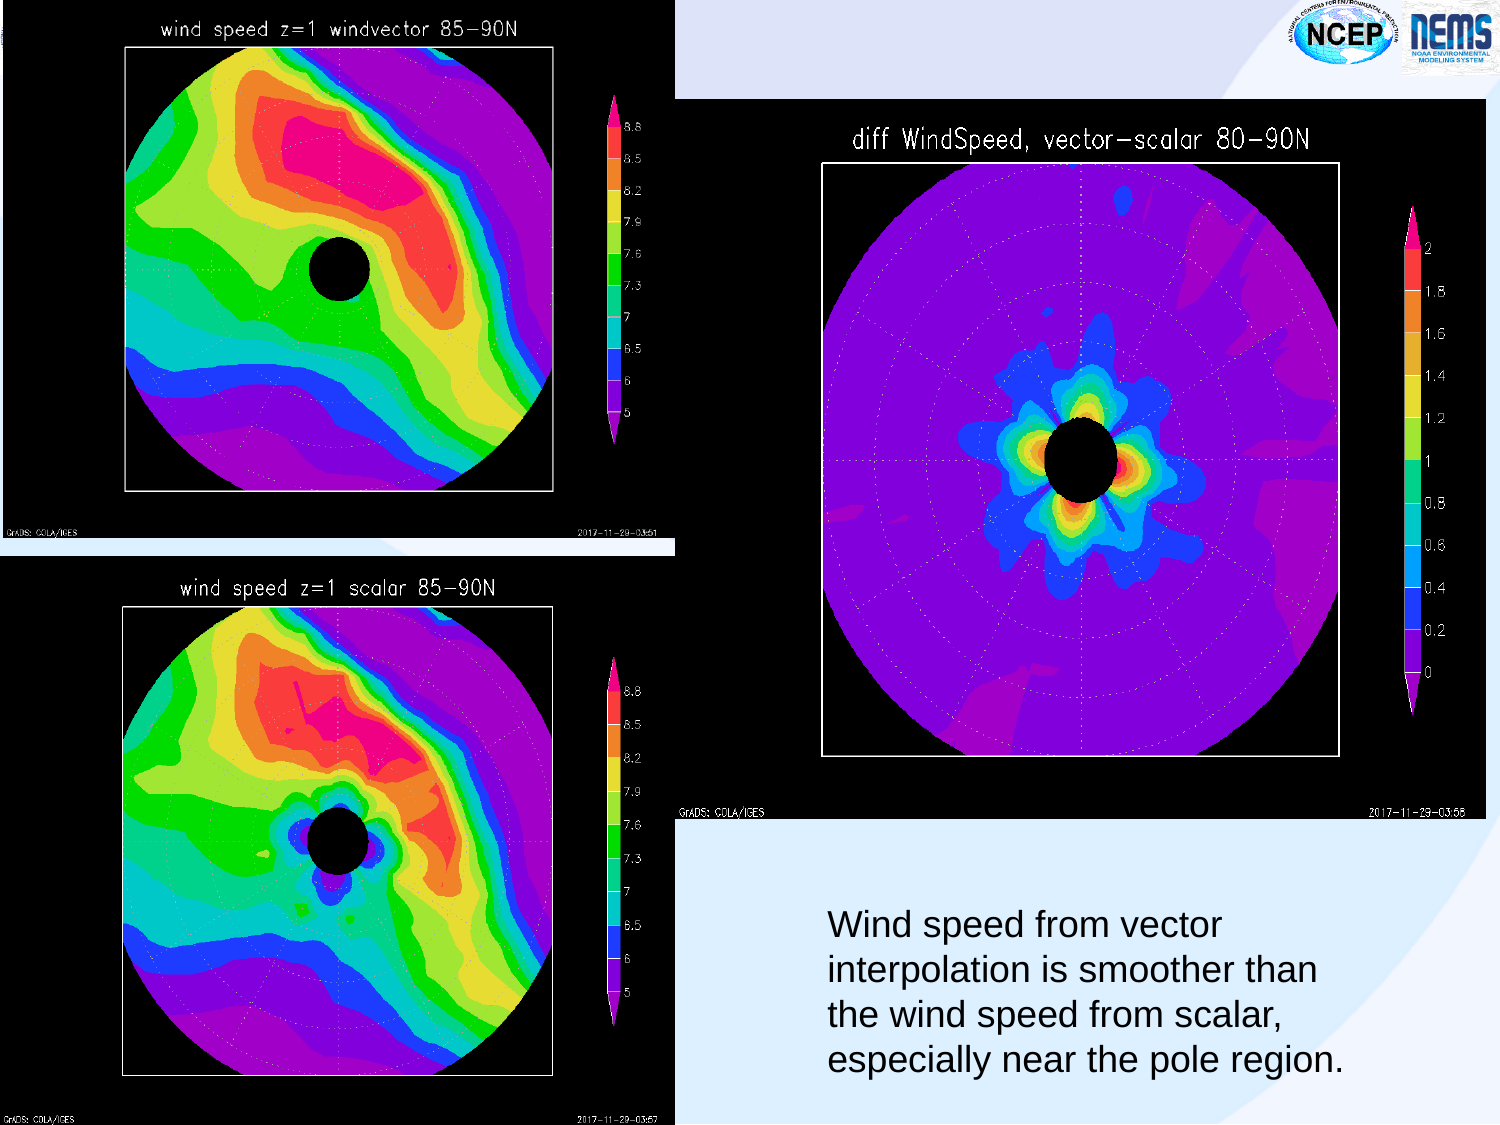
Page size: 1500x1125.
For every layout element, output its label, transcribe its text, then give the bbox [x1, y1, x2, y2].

text_box Wind speed from vector interpolation is smoother than the wind speed from scalar, especially near the pole region. [812, 892, 1363, 1088]
picture [0, 0, 1500, 1125]
